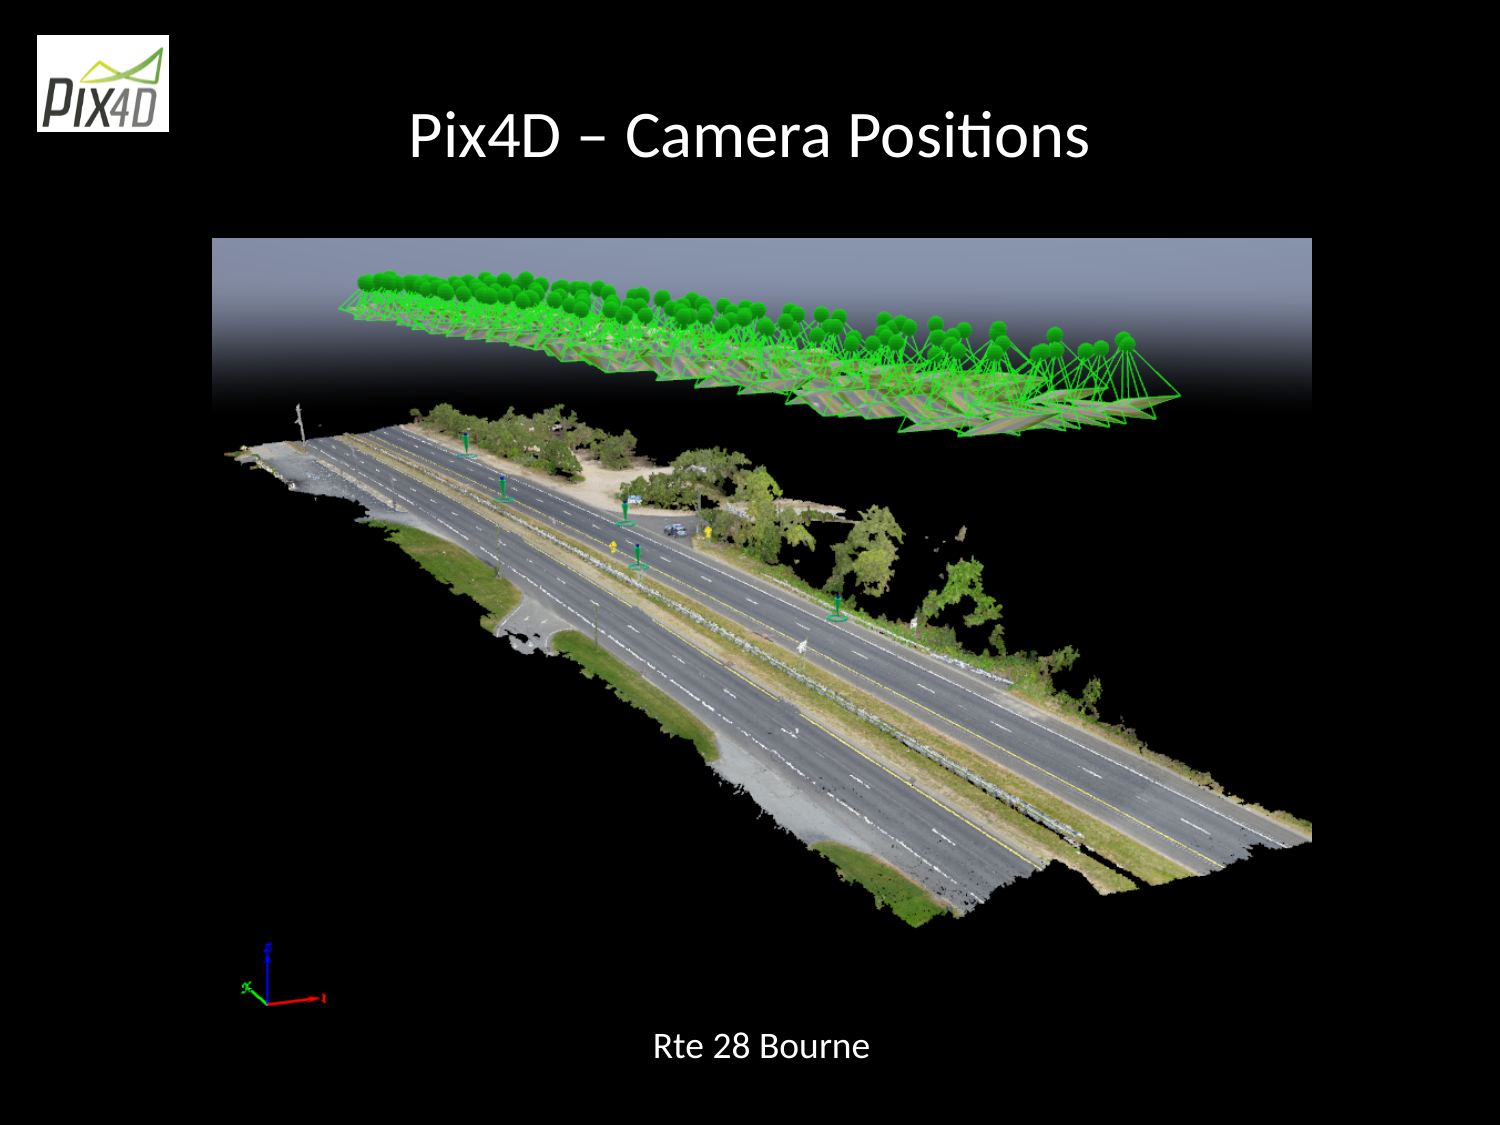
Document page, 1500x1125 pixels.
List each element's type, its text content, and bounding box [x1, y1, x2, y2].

text_box Pix4D – Camera Positions [74, 37, 1425, 225]
picture [37, 34, 170, 132]
text_box Rte 28 Bourne [638, 1026, 886, 1073]
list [212, 238, 1312, 1018]
